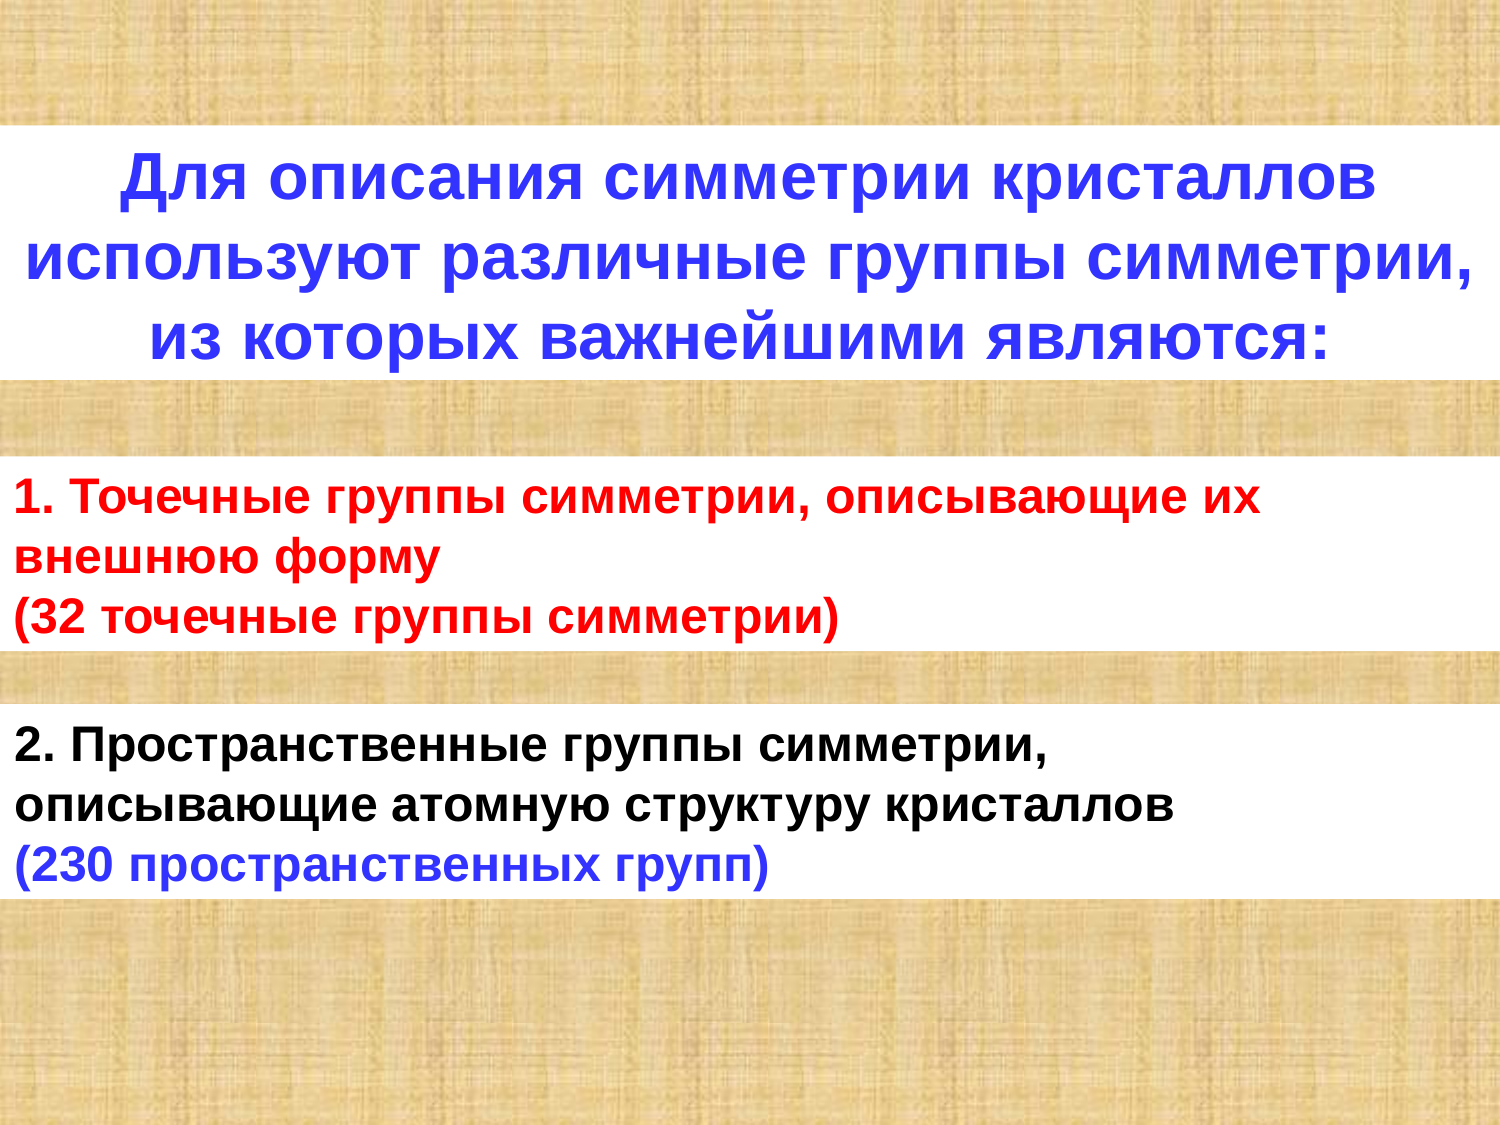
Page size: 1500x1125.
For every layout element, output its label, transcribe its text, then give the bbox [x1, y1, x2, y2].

text_box Для описания симметрии кристаллов используют различные группы симметрии, из которых важнейшими являются: [0, 125, 1500, 380]
picture [0, 380, 1500, 456]
text_box 1. Точечные группы симметрии, описывающие их внешнюю форму (32 точечные группы симметрии) [0, 456, 1500, 652]
text_box 2. Пространственные группы симметрии, описывающие атомную структуру кристаллов (230 пространственных групп) [0, 704, 1500, 899]
picture [0, 652, 1500, 704]
picture [0, 0, 1500, 125]
picture [0, 899, 1500, 1125]
